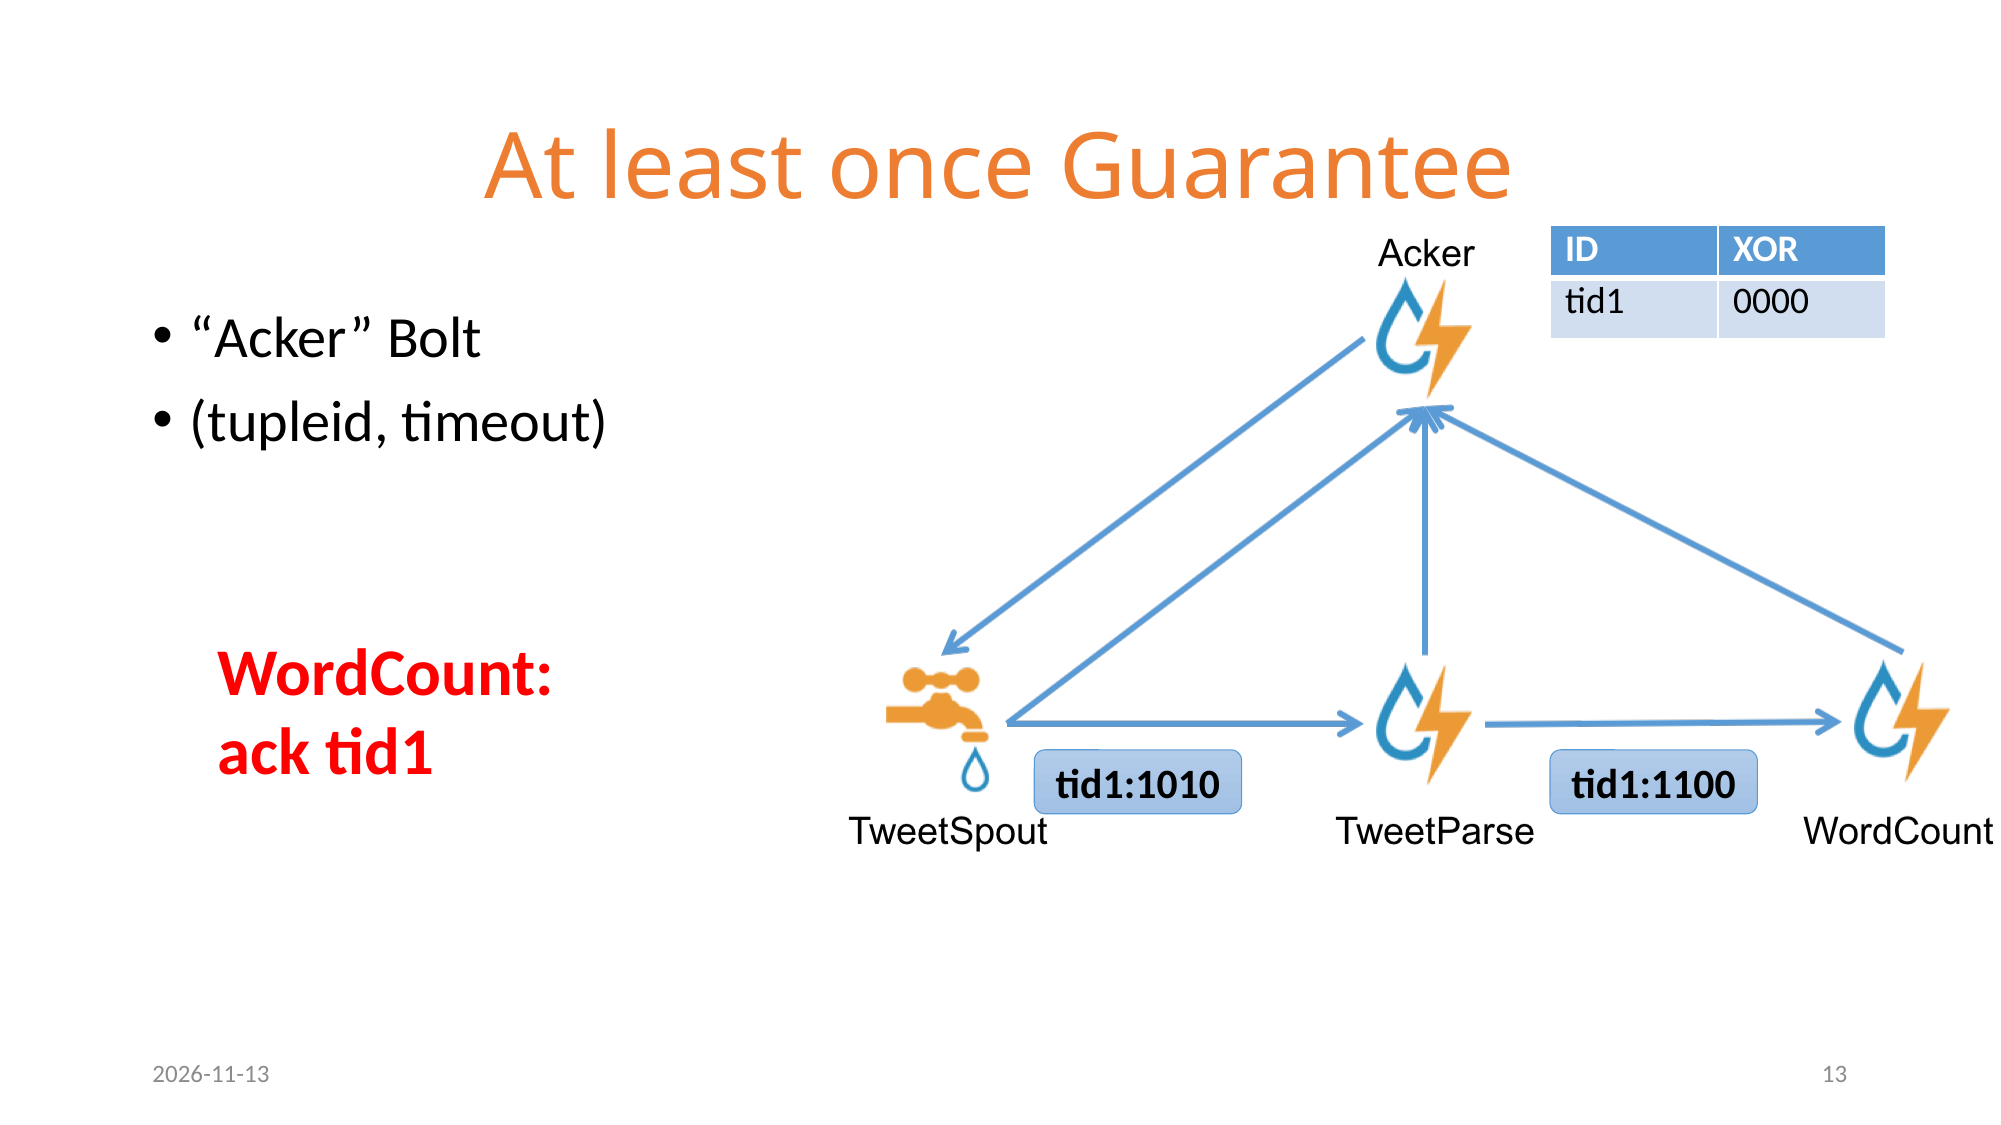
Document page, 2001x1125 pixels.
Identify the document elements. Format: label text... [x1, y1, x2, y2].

list “Acker” Bolt (tupleid, timeout) [137, 299, 1863, 1014]
slide_number 13 [1412, 1042, 1863, 1103]
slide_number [137, 1042, 588, 1103]
picture [824, 216, 2000, 876]
text_box WordCount: ack tid1 [203, 621, 670, 796]
title At least once Guarantee [137, 59, 1863, 278]
